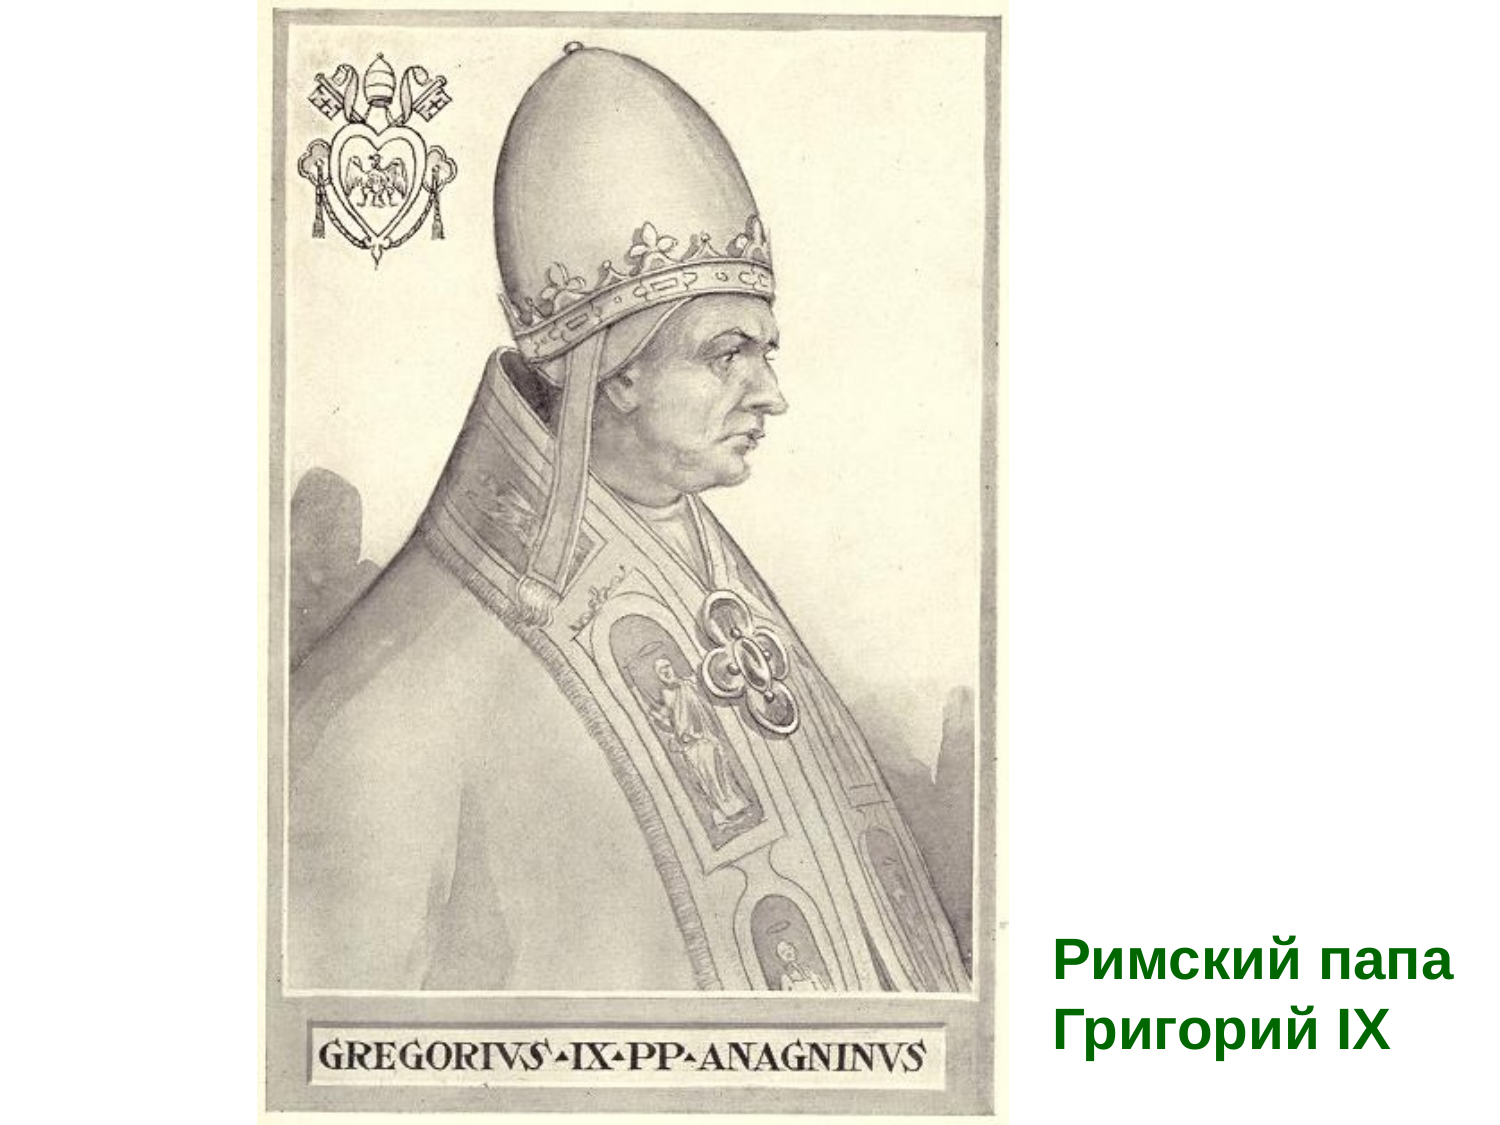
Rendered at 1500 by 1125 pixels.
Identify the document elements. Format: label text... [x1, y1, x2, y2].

text_box Римский папа Григорий IX [1037, 913, 1500, 1069]
picture [257, 0, 1009, 1125]
